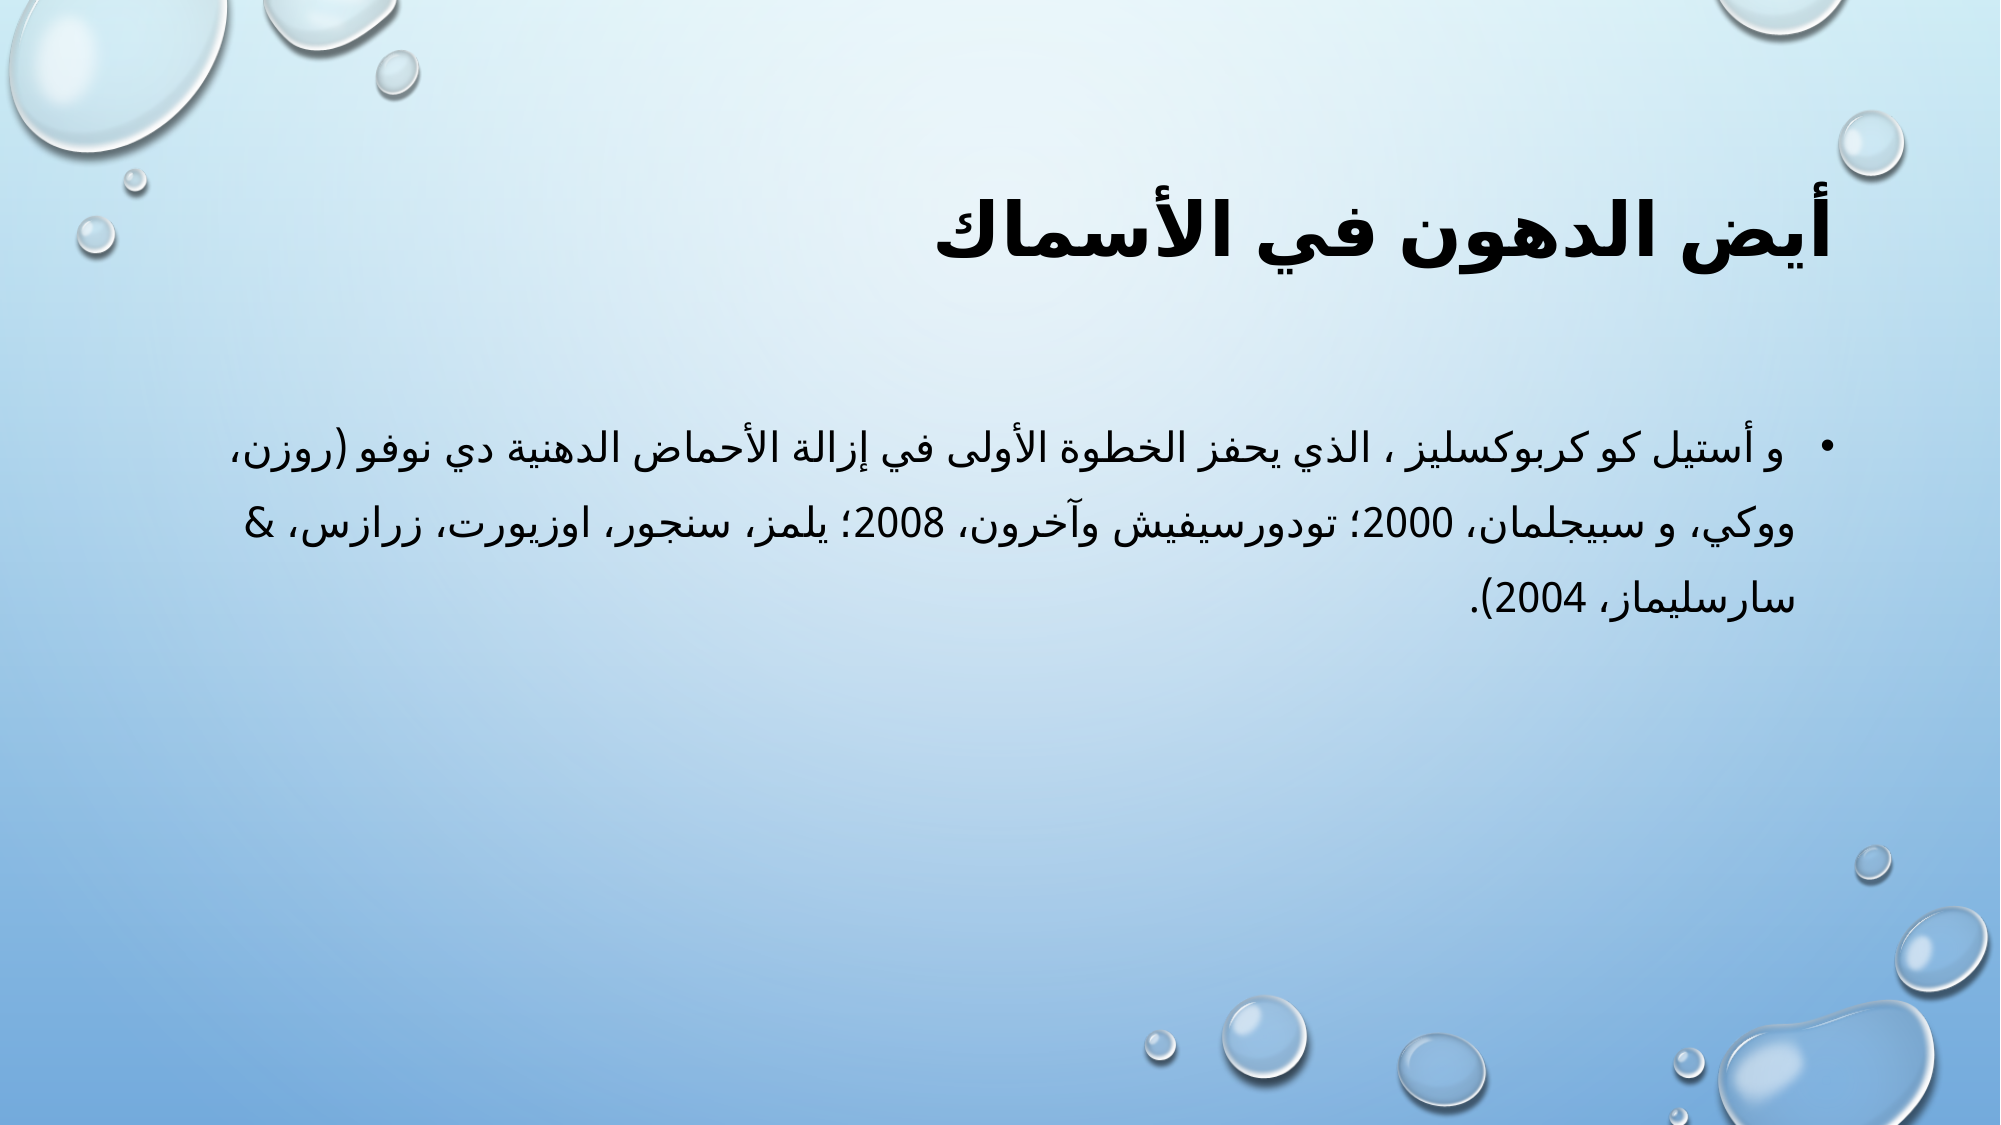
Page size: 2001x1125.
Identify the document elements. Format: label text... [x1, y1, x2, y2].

title أيض الدهون في الأسماك [149, 101, 1851, 364]
list و أستيل كو كربوكسليز ، الذي يحفز الخطوة الأولى في إزالة الأحماض الدهنية دي نوفو (روزن، ووكي، و سبيجلمان، 2000؛ تودورسيفيش وآخرون، 2008؛ يلمز، سنجور، اوزيورت، زرازس، & سارسليماز، 2004). [149, 388, 1850, 950]
picture [0, 0, 2000, 1125]
